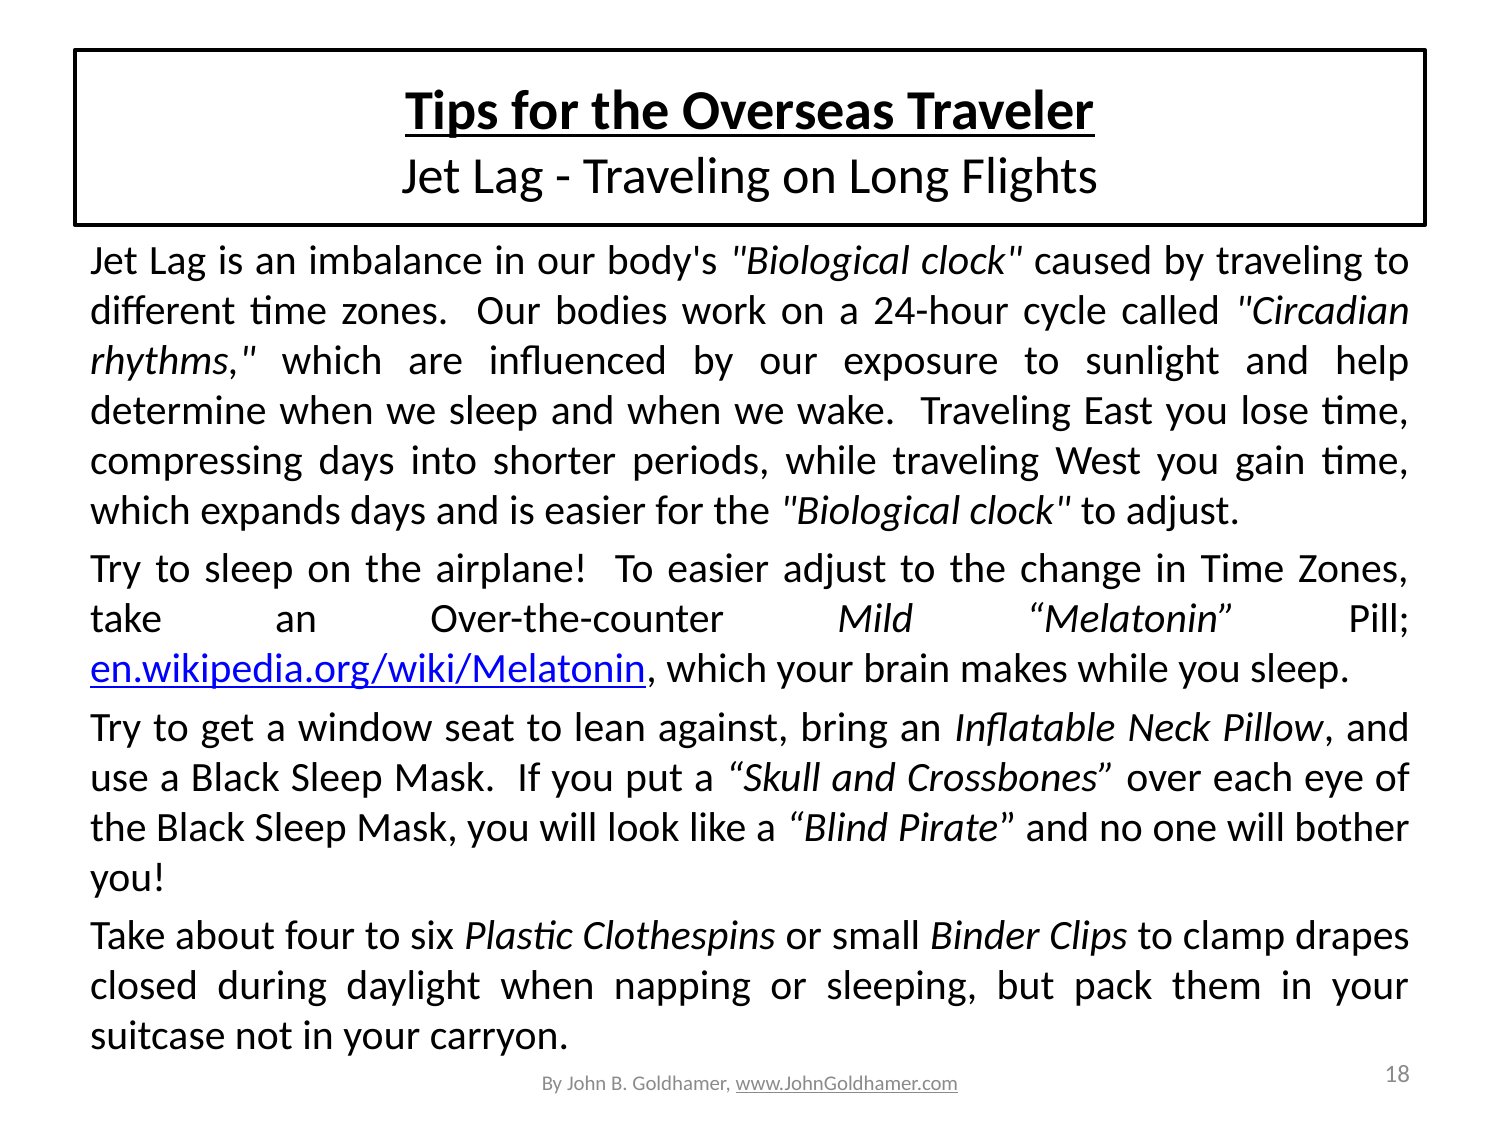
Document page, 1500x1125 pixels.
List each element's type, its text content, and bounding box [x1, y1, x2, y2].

slide_number 18 [1074, 1042, 1425, 1103]
text_box [73, 48, 1427, 227]
list Jet Lag is an imbalance in our body's "Biological clock" caused by traveling to different time zones. Our bodies work on a 24-hour cycle called "Circadian rhythms," which are influenced by our exposure to sunlight and help determine when we sleep and when we wake. Traveling East you lose time, compressing days into shorter periods, while traveling West you gain time, which expands days and is easier for the "Biological clock" to adjust. Try to sleep on the airplane! To easier adjust to the change in Time Zones, take an Over-the-counter Mild “Melatonin” Pill; en.wikipedia.org/wiki/Melatonin, which your brain makes while you sleep. Try to get a window seat to lean against, bring an Inflatable Neck Pillow, and use a Black Sleep Mask. If you put a “Skull and Crossbones” over each eye of the Black Sleep Mask, you will look like a “Blind Pirate” and no one will bother you! Take about four to six Plastic Clothespins or small Binder Clips to clamp drapes closed during daylight when napping or sleeping, but pack them in your suitcase not in your carryon. [75, 227, 1425, 1100]
footer By John B. Goldhamer, www.JohnGoldhamer.com [512, 1042, 988, 1103]
